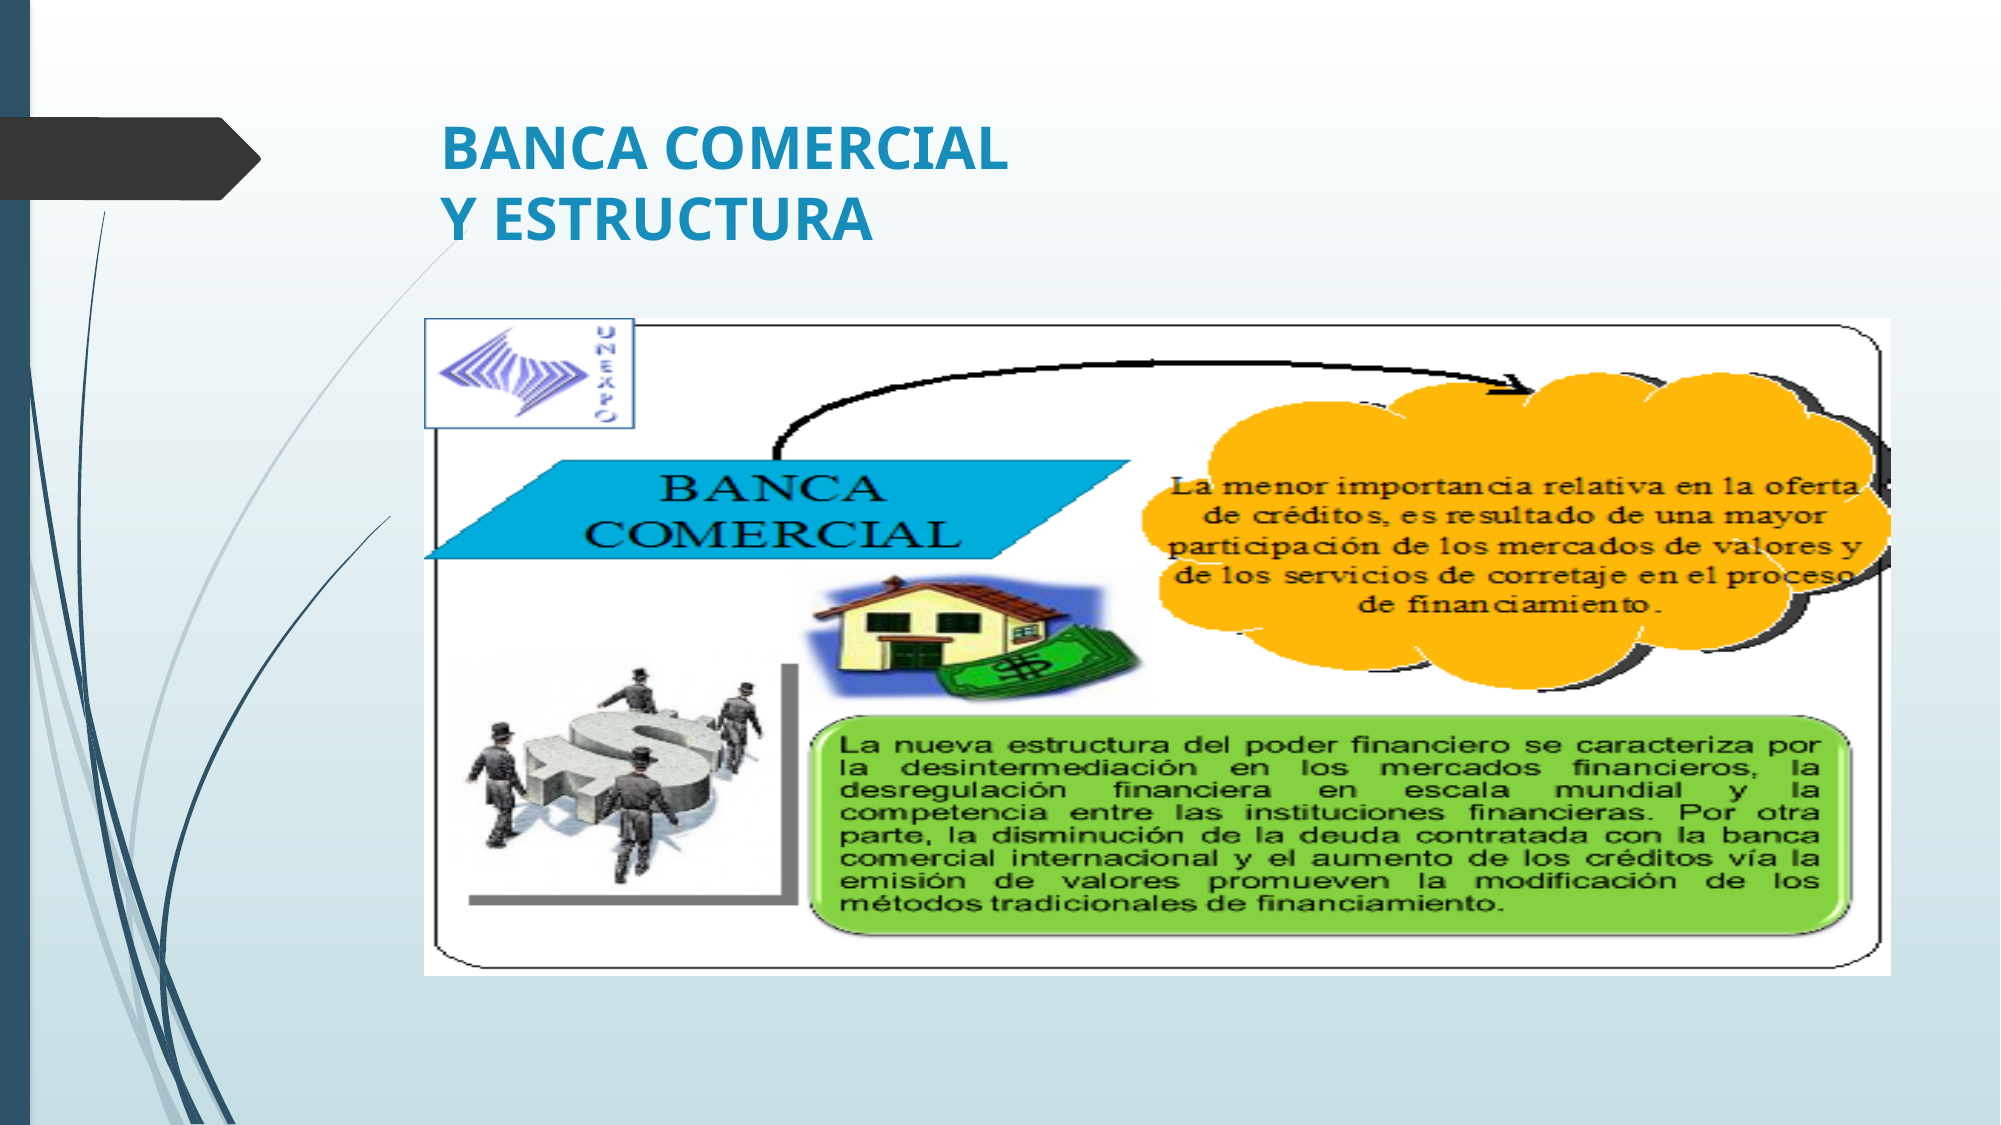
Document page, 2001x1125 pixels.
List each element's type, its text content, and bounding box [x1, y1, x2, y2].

picture [424, 318, 1892, 977]
title BANCA COMERCIAL Y ESTRUCTURA [425, 102, 1376, 260]
